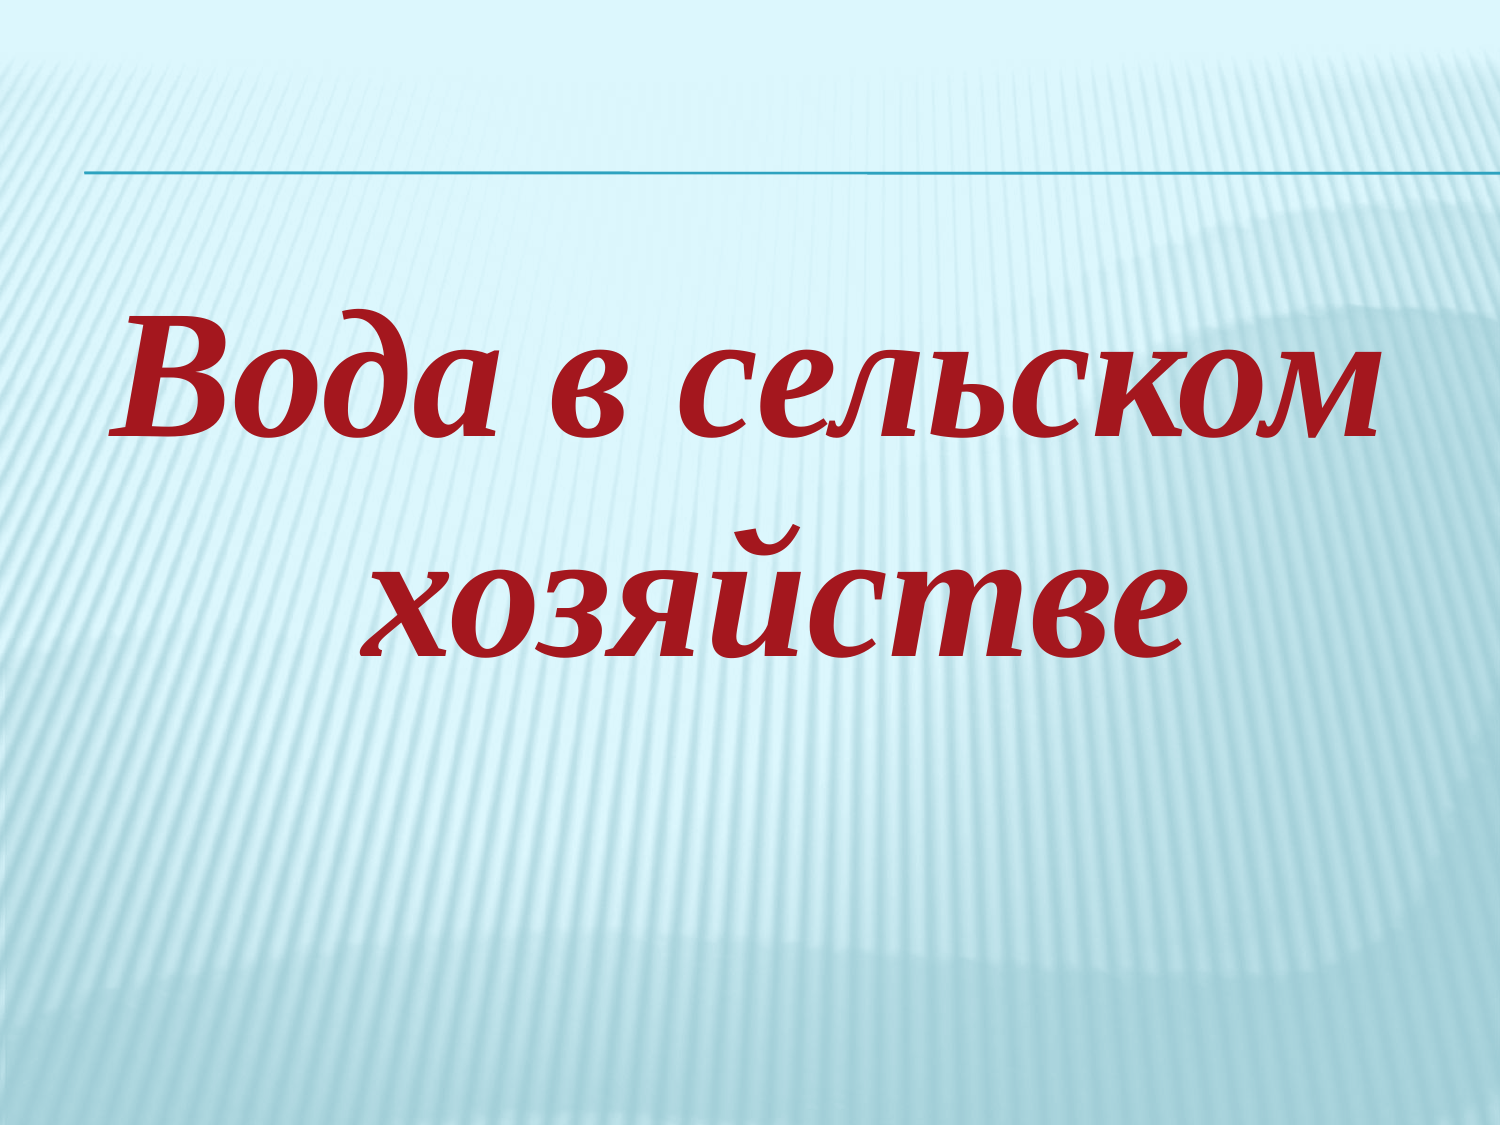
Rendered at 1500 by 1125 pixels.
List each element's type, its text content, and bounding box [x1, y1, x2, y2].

list Вода в сельском хозяйстве [35, 246, 1464, 1067]
